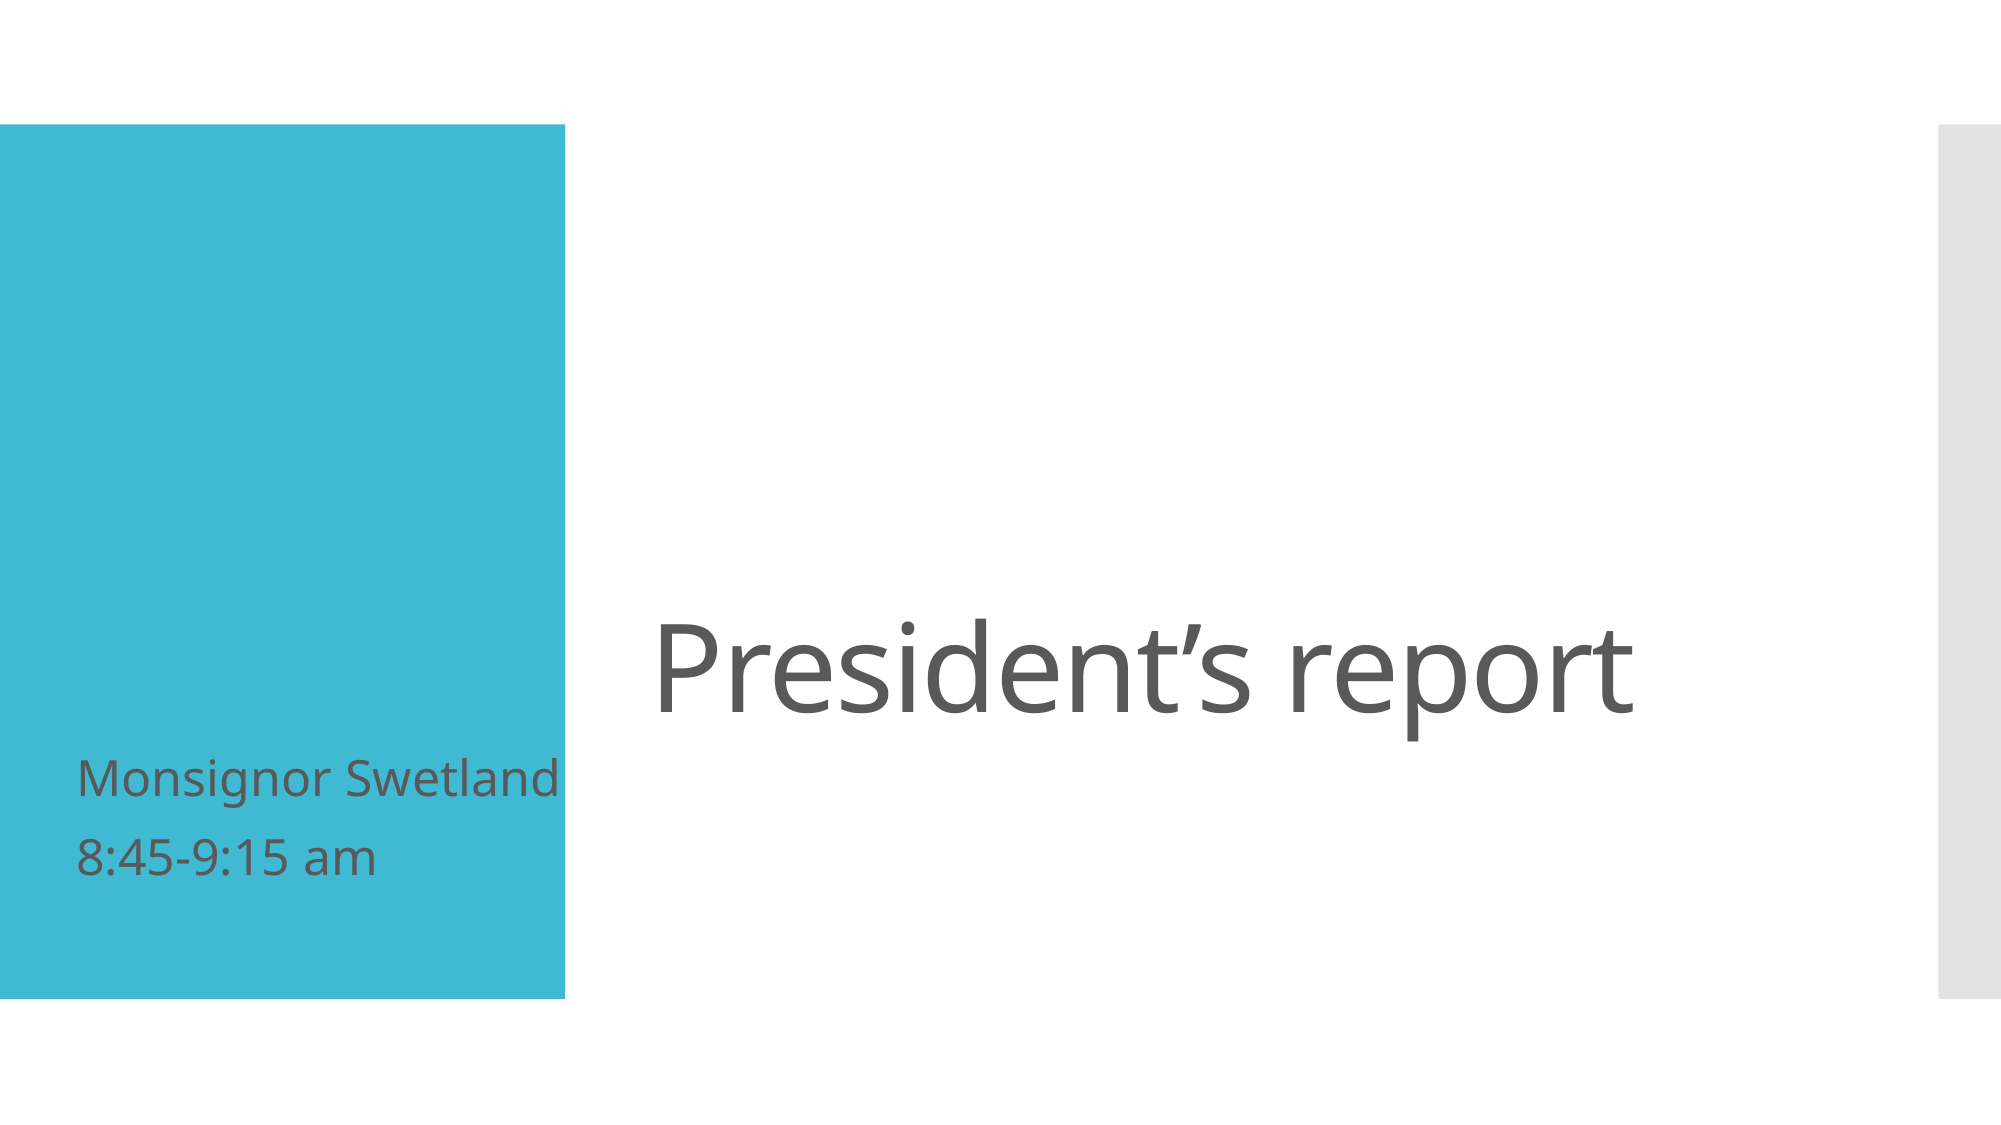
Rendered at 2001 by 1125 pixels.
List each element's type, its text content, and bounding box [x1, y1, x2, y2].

list Monsignor Swetland 8:45-9:15 am [61, 745, 1528, 900]
title President’s report [634, 213, 1835, 747]
